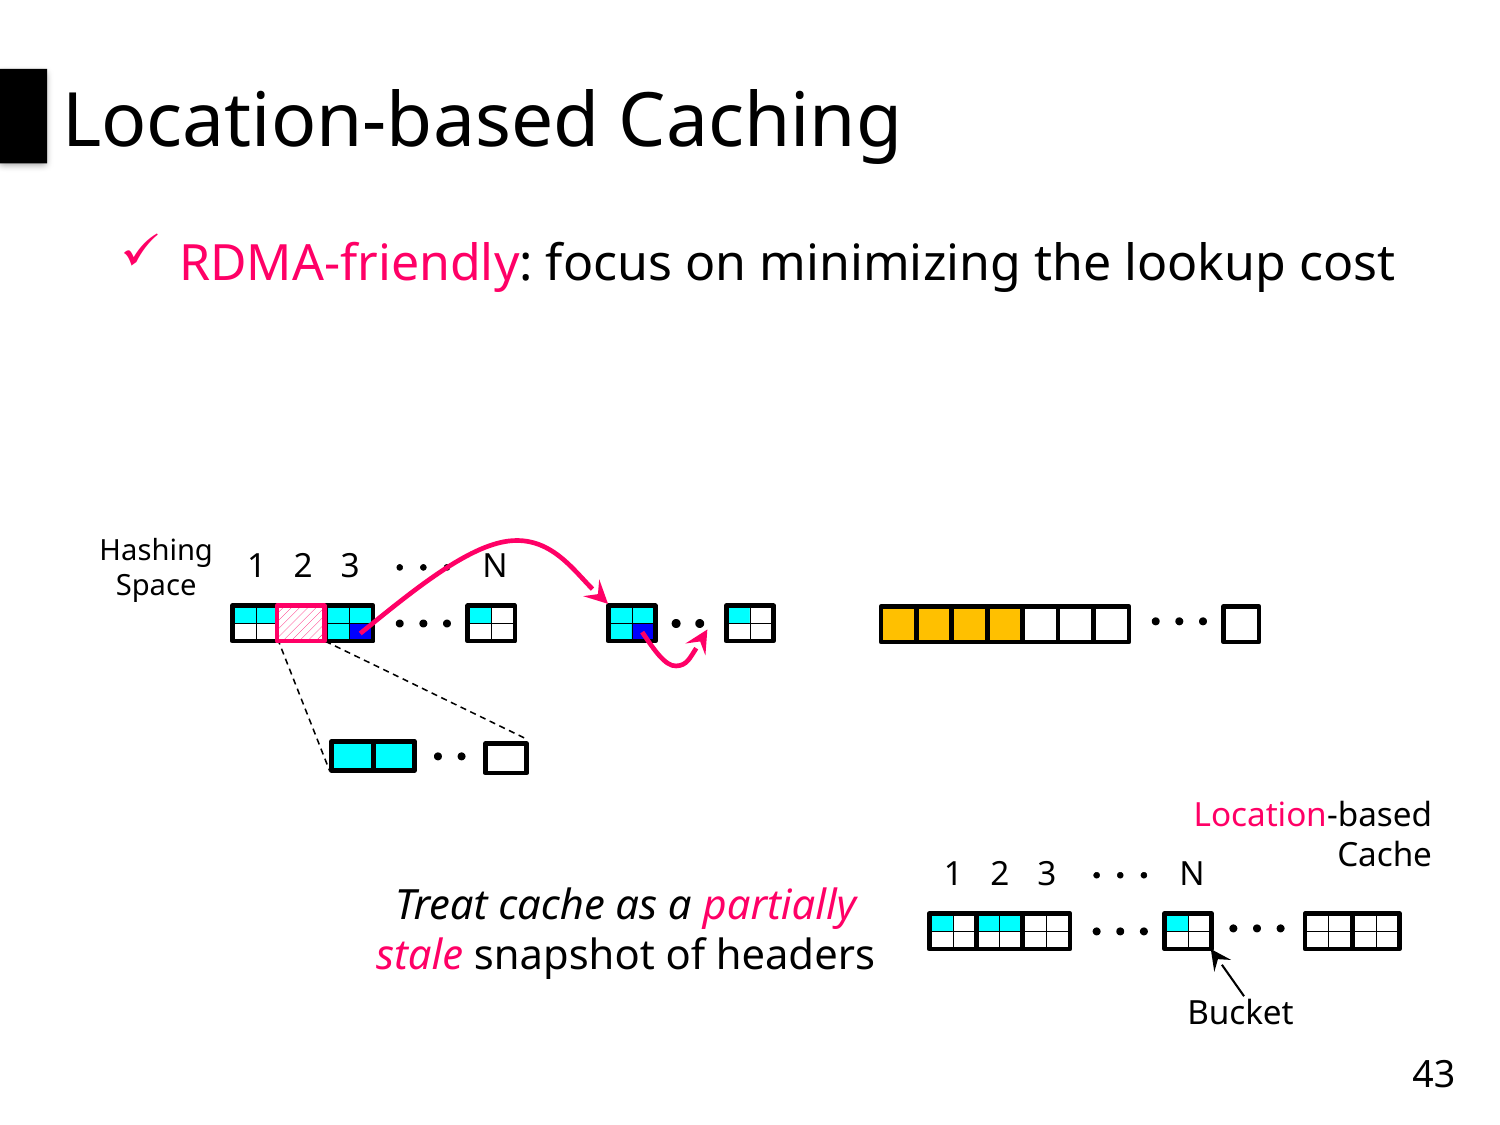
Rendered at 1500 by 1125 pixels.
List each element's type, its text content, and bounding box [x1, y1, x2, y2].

text_box Bucket [1172, 988, 1336, 1040]
text_box [1252, 923, 1262, 934]
text_box 2 [979, 852, 1025, 892]
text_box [1164, 913, 1213, 950]
text_box [1115, 870, 1126, 881]
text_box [1210, 948, 1245, 997]
text_box Location-based Cache [1158, 785, 1447, 880]
text_box Treat cache as a partially stale snapshot of headers [331, 870, 920, 986]
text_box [232, 605, 374, 642]
text_box [1115, 926, 1126, 937]
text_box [929, 913, 1071, 950]
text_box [607, 605, 656, 642]
text_box [442, 623, 452, 629]
title Location-based Caching [47, 0, 1500, 233]
text_box [1091, 926, 1102, 937]
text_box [277, 638, 331, 772]
slide_number 43 [1387, 1045, 1471, 1106]
text_box [1275, 923, 1286, 934]
text_box [1091, 870, 1102, 881]
text_box 1 [927, 852, 979, 892]
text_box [726, 605, 774, 642]
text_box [334, 743, 527, 774]
text_box [652, 629, 708, 667]
text_box [1228, 923, 1239, 934]
text_box N [1162, 880, 1214, 892]
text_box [324, 641, 526, 739]
text_box N [466, 544, 489, 554]
text_box [418, 562, 429, 573]
text_box [671, 618, 682, 629]
text_box Hashing Space [81, 523, 232, 609]
text_box [1138, 926, 1149, 937]
text_box RDMA-friendly: focus on minimizing the lookup cost [61, 223, 1441, 378]
text_box 2 [282, 545, 328, 584]
text_box [1138, 870, 1149, 881]
text_box [442, 562, 451, 569]
text_box 3 [328, 545, 375, 584]
text_box 3 [1024, 852, 1072, 892]
text_box [0, 68, 47, 164]
text_box [394, 562, 405, 573]
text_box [880, 606, 1260, 643]
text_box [1304, 913, 1351, 950]
text_box [694, 618, 705, 629]
text_box [379, 539, 609, 632]
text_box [1352, 913, 1400, 950]
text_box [467, 605, 516, 639]
text_box 1 [230, 545, 282, 584]
